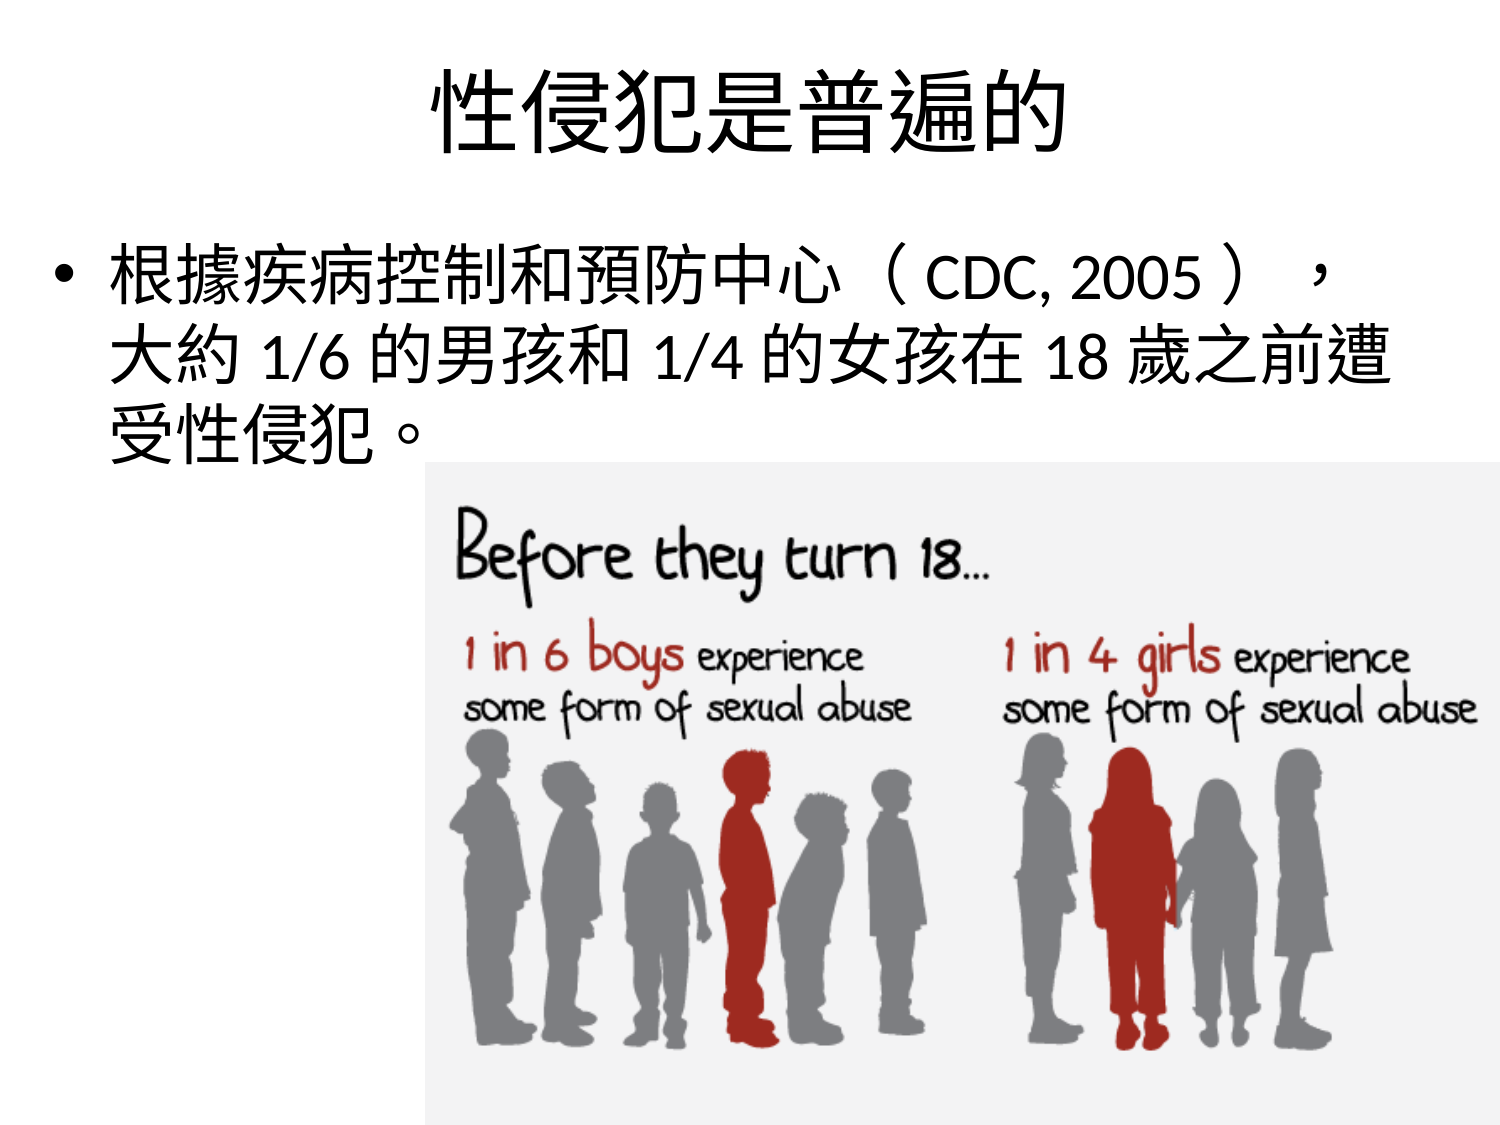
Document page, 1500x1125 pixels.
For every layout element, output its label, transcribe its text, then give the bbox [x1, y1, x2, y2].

picture [424, 462, 1500, 1125]
list 根據疾病控制和預防中心（CDC, 2005），大約1/6的男孩和1/4的女孩在18歲之前遭受性侵犯。 [37, 224, 1425, 1005]
title 性侵犯是普遍的 [75, 45, 1425, 175]
